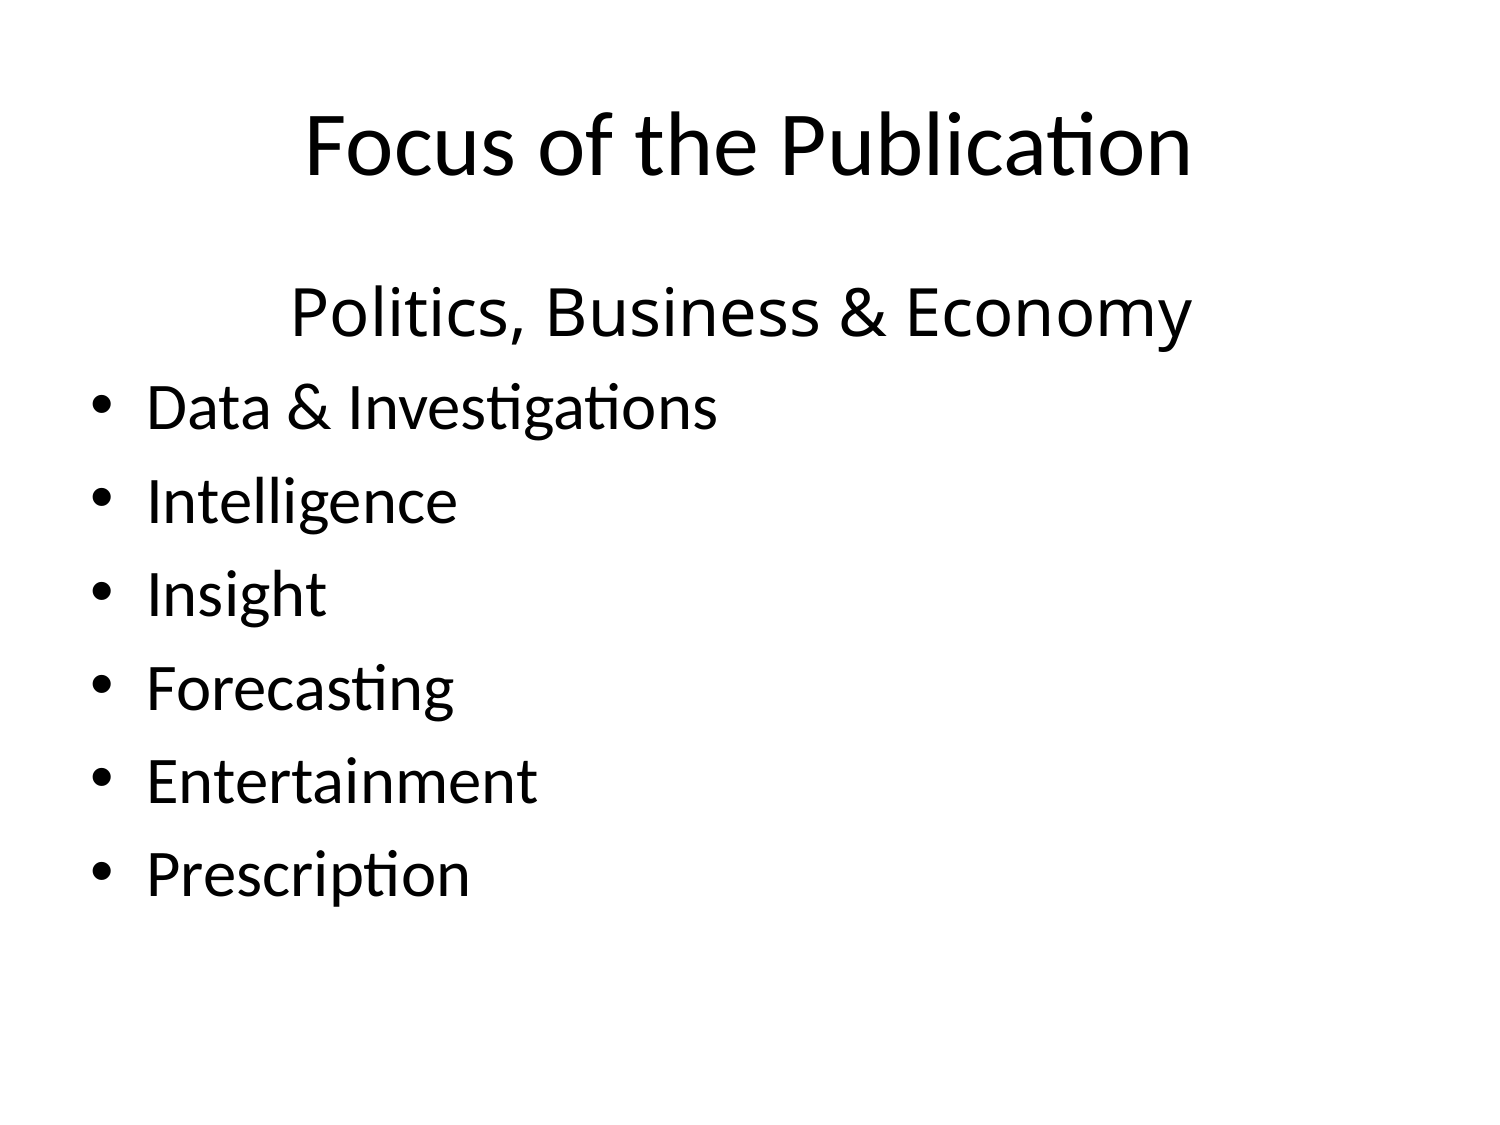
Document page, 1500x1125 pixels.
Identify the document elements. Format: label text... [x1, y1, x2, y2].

list Politics, Business & Economy Data & Investigations Intelligence Insight Forecasting Entertainment Prescription [75, 262, 1425, 1005]
title Focus of the Publication [75, 45, 1425, 233]
